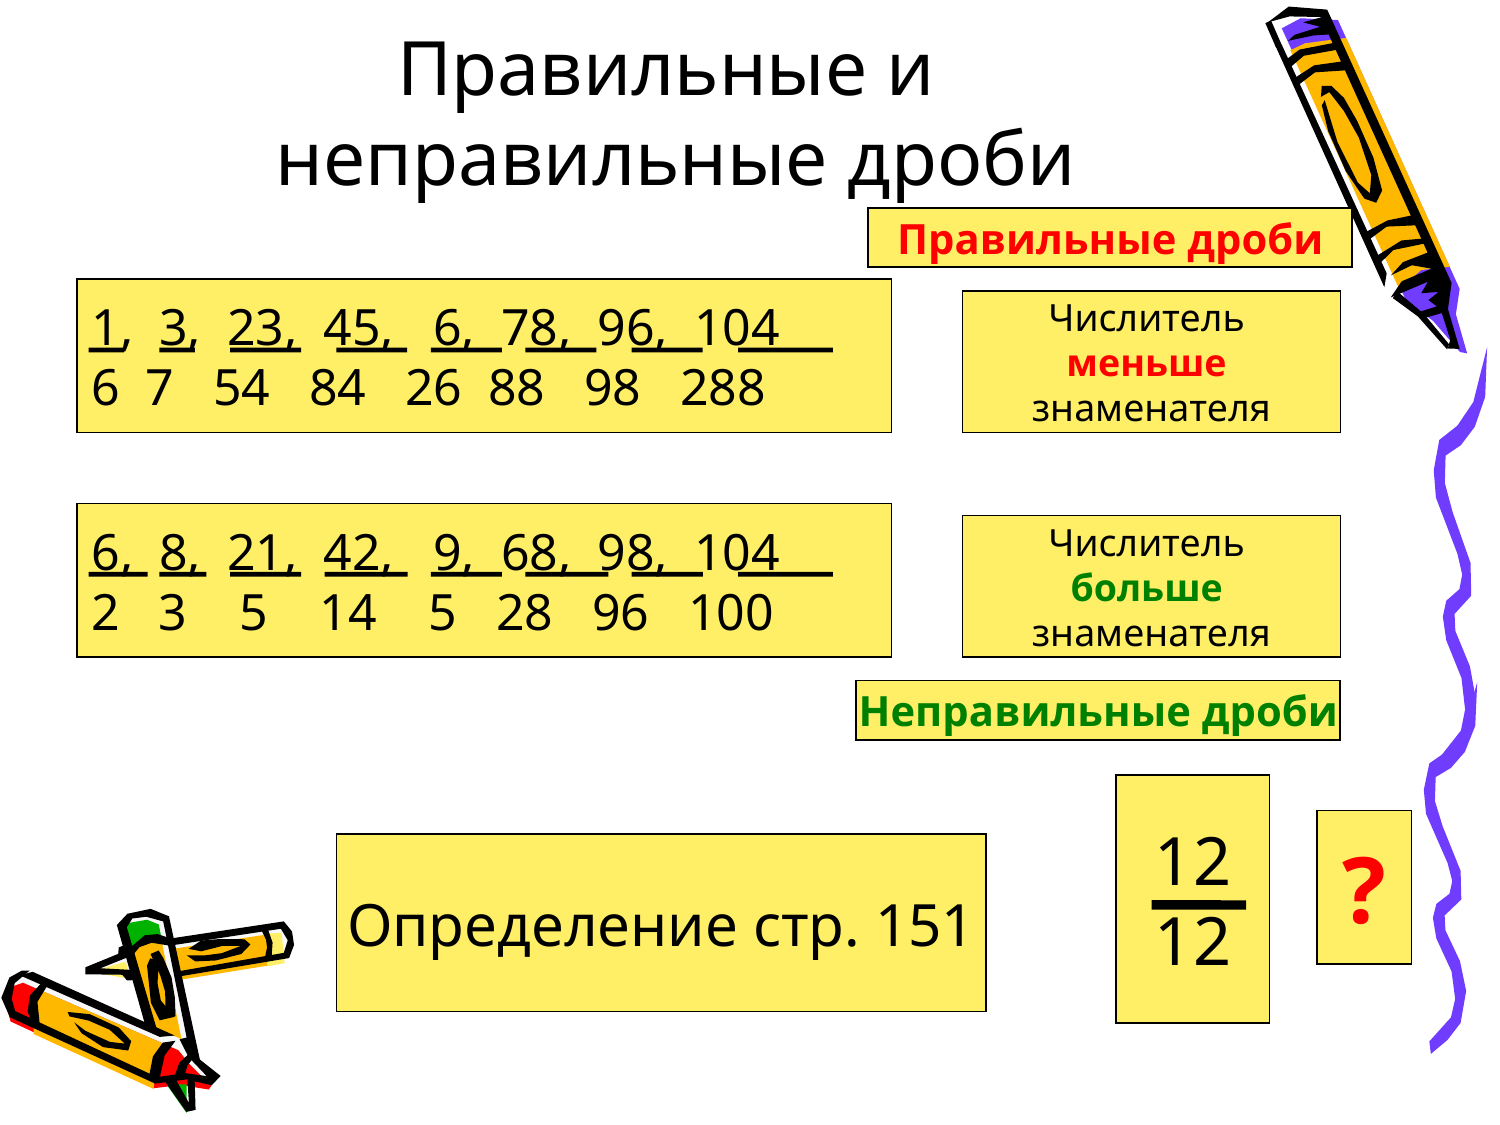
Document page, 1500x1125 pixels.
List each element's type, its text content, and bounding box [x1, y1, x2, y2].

text_box 6, 8, 21, 42, 9, 68, 98, 104 2 3 5 14 5 28 96 100 [76, 503, 892, 657]
text_box Неправильные дроби [856, 680, 1341, 740]
title Правильные и неправильные дроби [112, 24, 1240, 209]
text_box 12 12 [1116, 774, 1270, 1023]
text_box Числитель меньше знаменателя [962, 290, 1341, 433]
text_box Определение стр. 151 [336, 834, 987, 1012]
text_box Числитель больше знаменателя [962, 515, 1341, 657]
text_box Правильные дроби [868, 208, 1353, 268]
text_box 1, 3, 23, 45, 6, 78, 96, 104 6 7 54 84 26 88 98 288 [76, 278, 892, 433]
text_box ? [1316, 810, 1412, 964]
